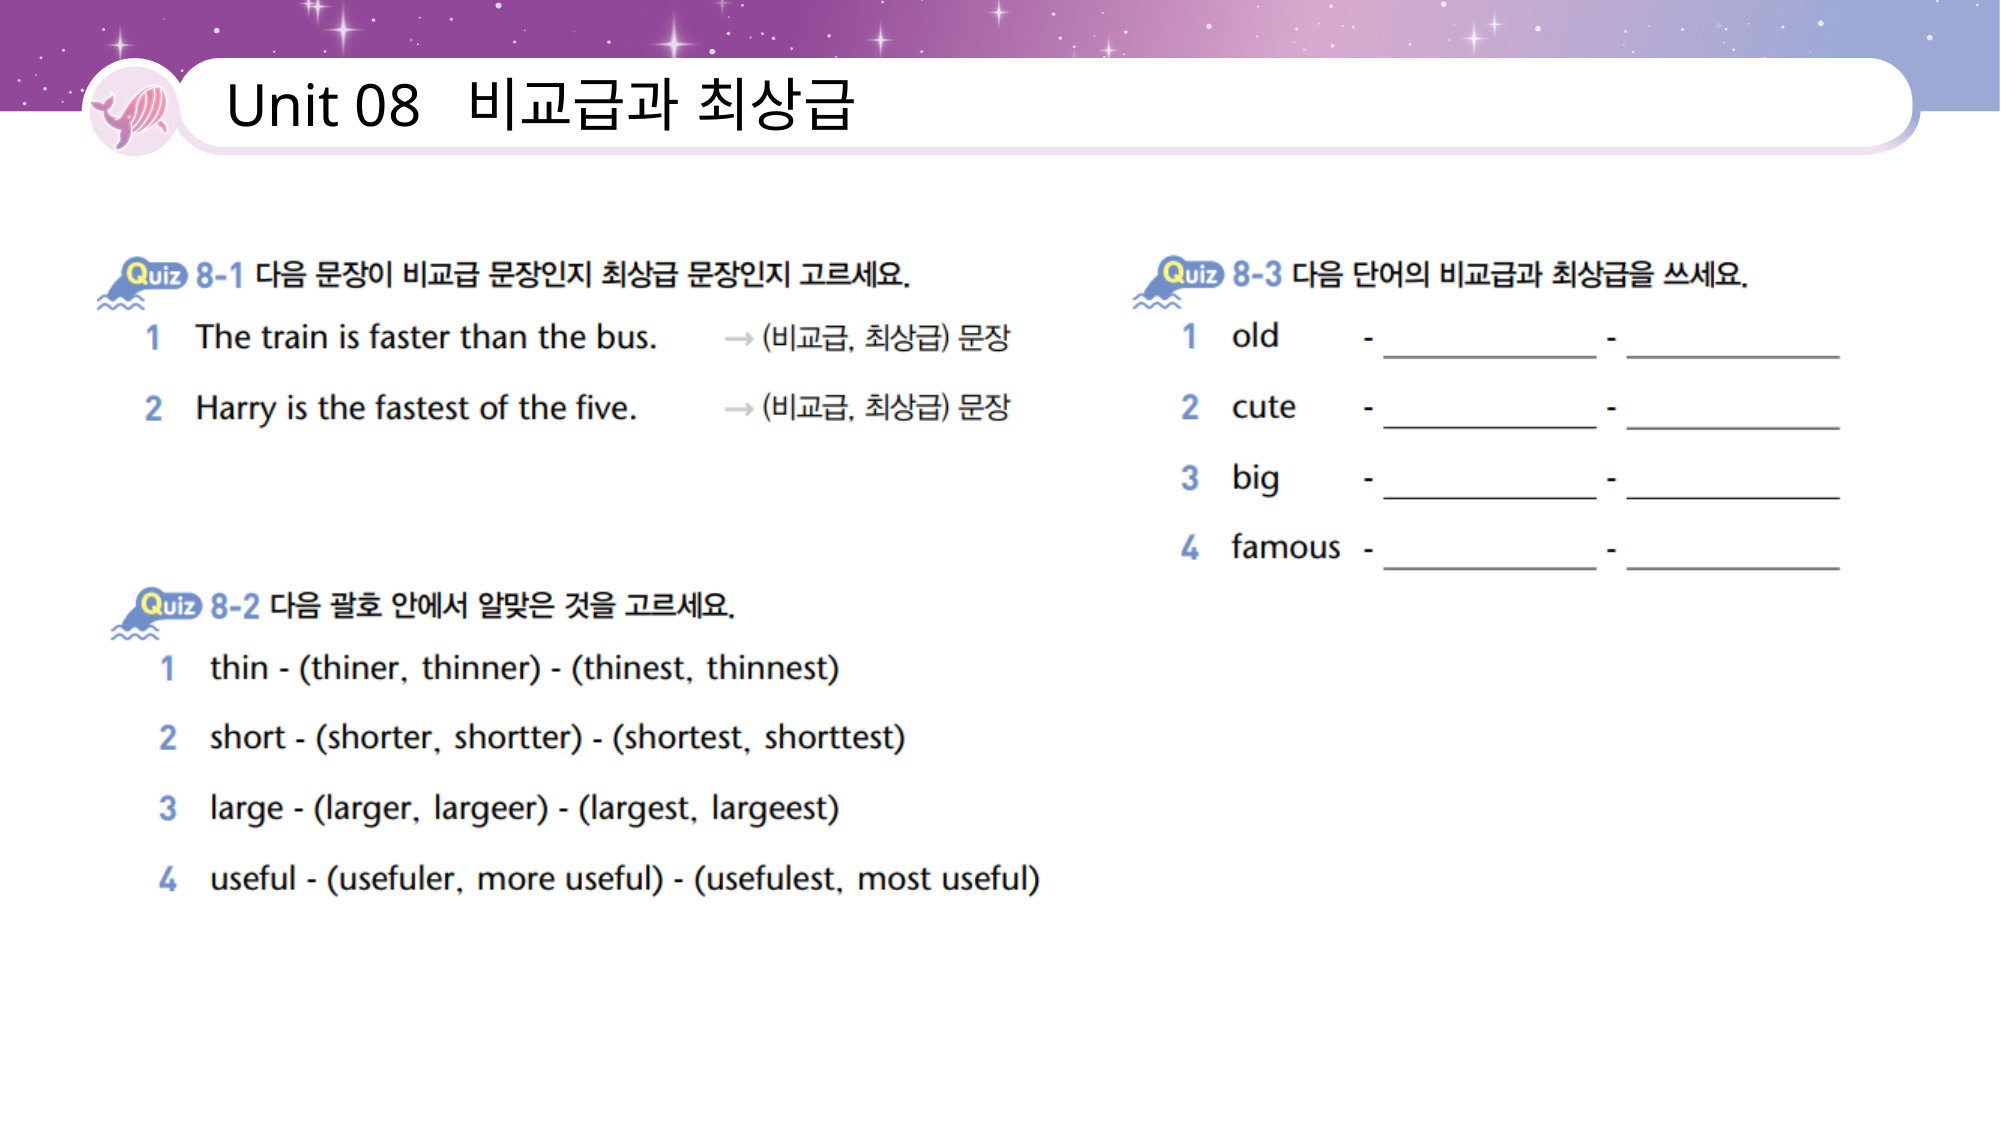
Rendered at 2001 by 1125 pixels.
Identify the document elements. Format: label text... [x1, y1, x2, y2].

picture [0, 0, 2000, 1125]
title Unit 08 비교급과 최상급 [210, 54, 1915, 162]
